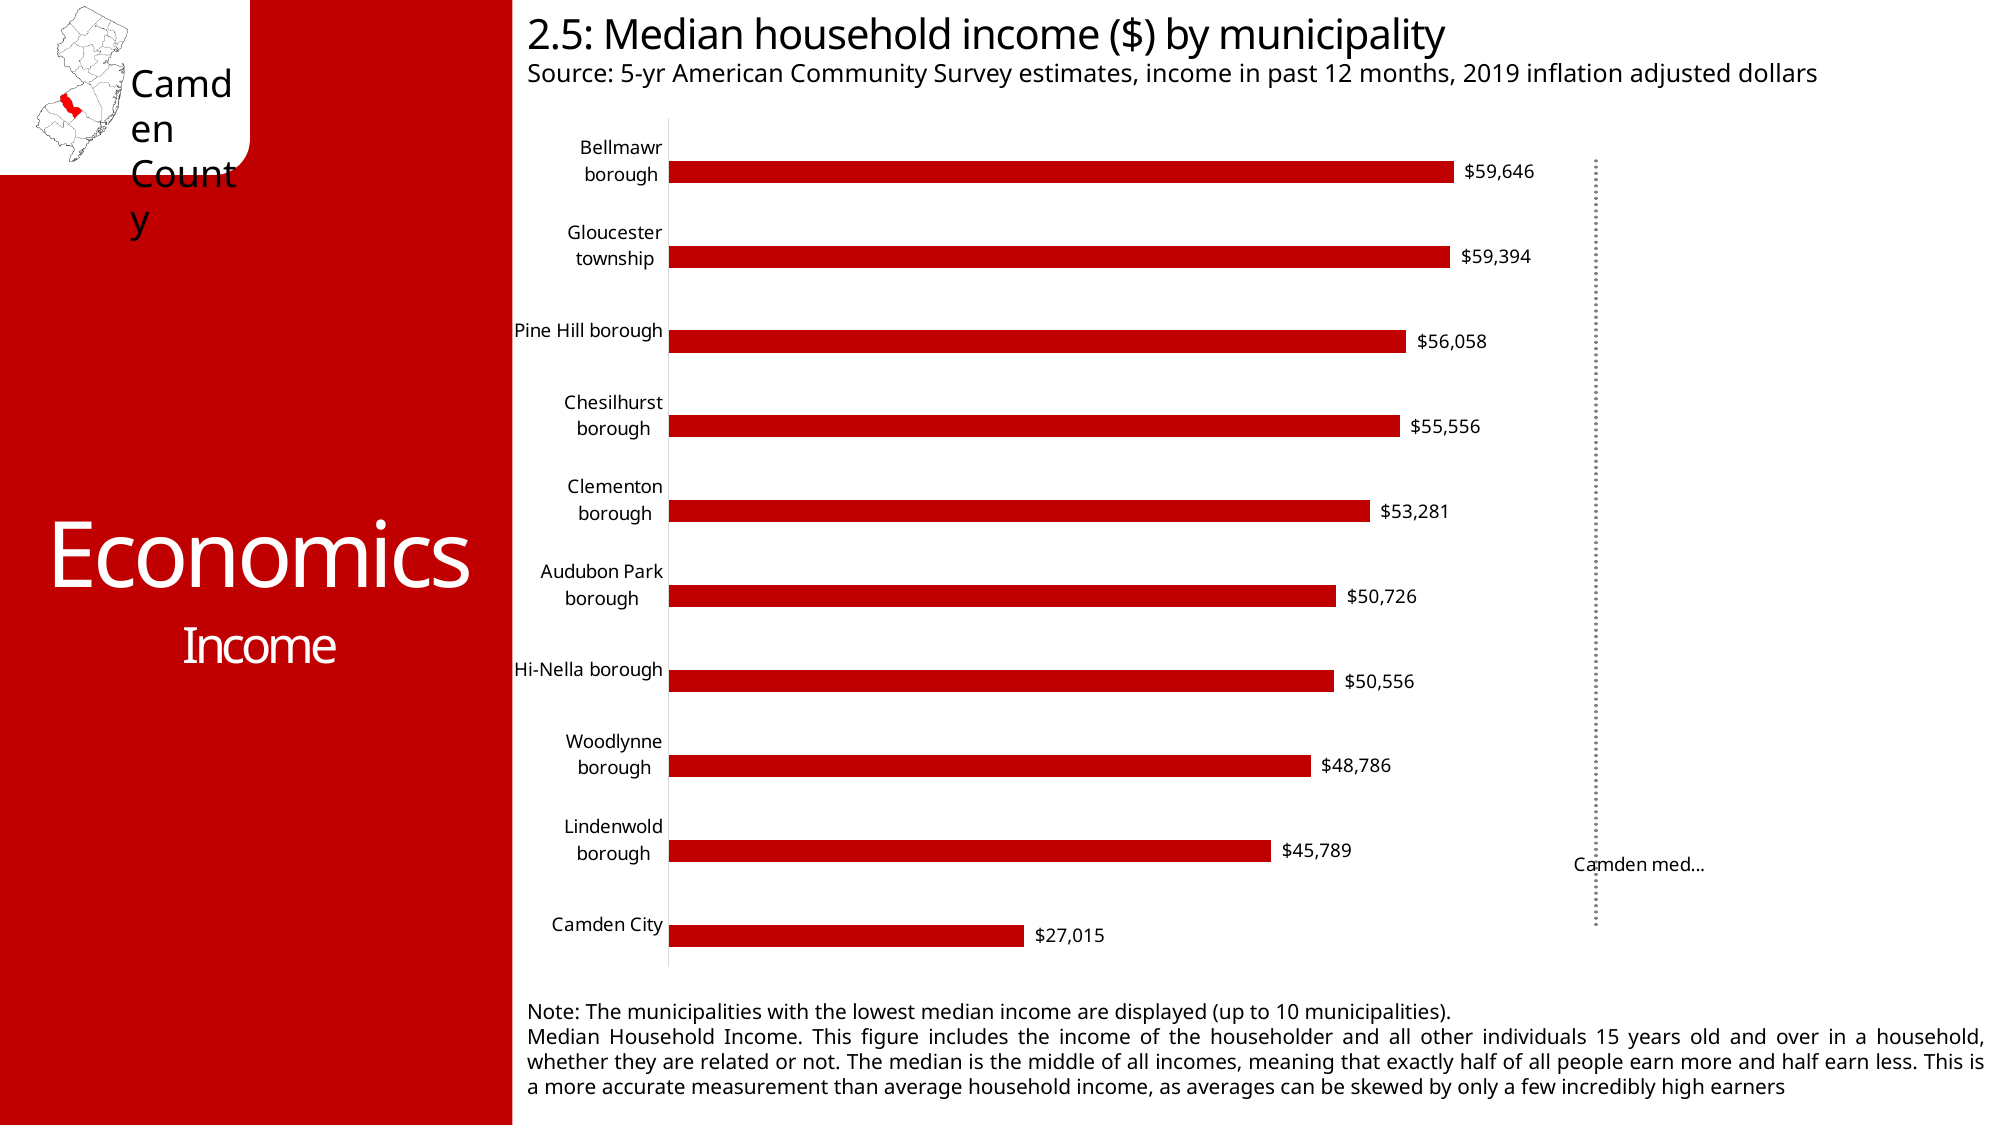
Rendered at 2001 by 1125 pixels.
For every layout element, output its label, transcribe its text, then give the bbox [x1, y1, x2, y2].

chart [512, 95, 1992, 968]
text_box 2.5: Median household income ($) by municipality [512, 0, 1992, 65]
text_box Source: 5-yr American Community Survey estimates, income in past 12 months, 2019 inflation adjusted dollars [512, 50, 1891, 94]
text_box Income [4, 571, 506, 723]
picture [36, 6, 128, 162]
text_box Note: The municipalities with the lowest median income are displayed (up to 10 municipalities). Median Household Income. This figure includes the income of the householder and all other individuals 15 years old and over in a household, whether they are related or not. The median is the middle of all incomes, meaning that exactly half of all people earn more and half earn less. This is a more accurate measurement than average household income, as averages can be skewed by only a few incredibly high earners [512, 997, 2000, 1125]
text_box Economics [3, 483, 506, 634]
